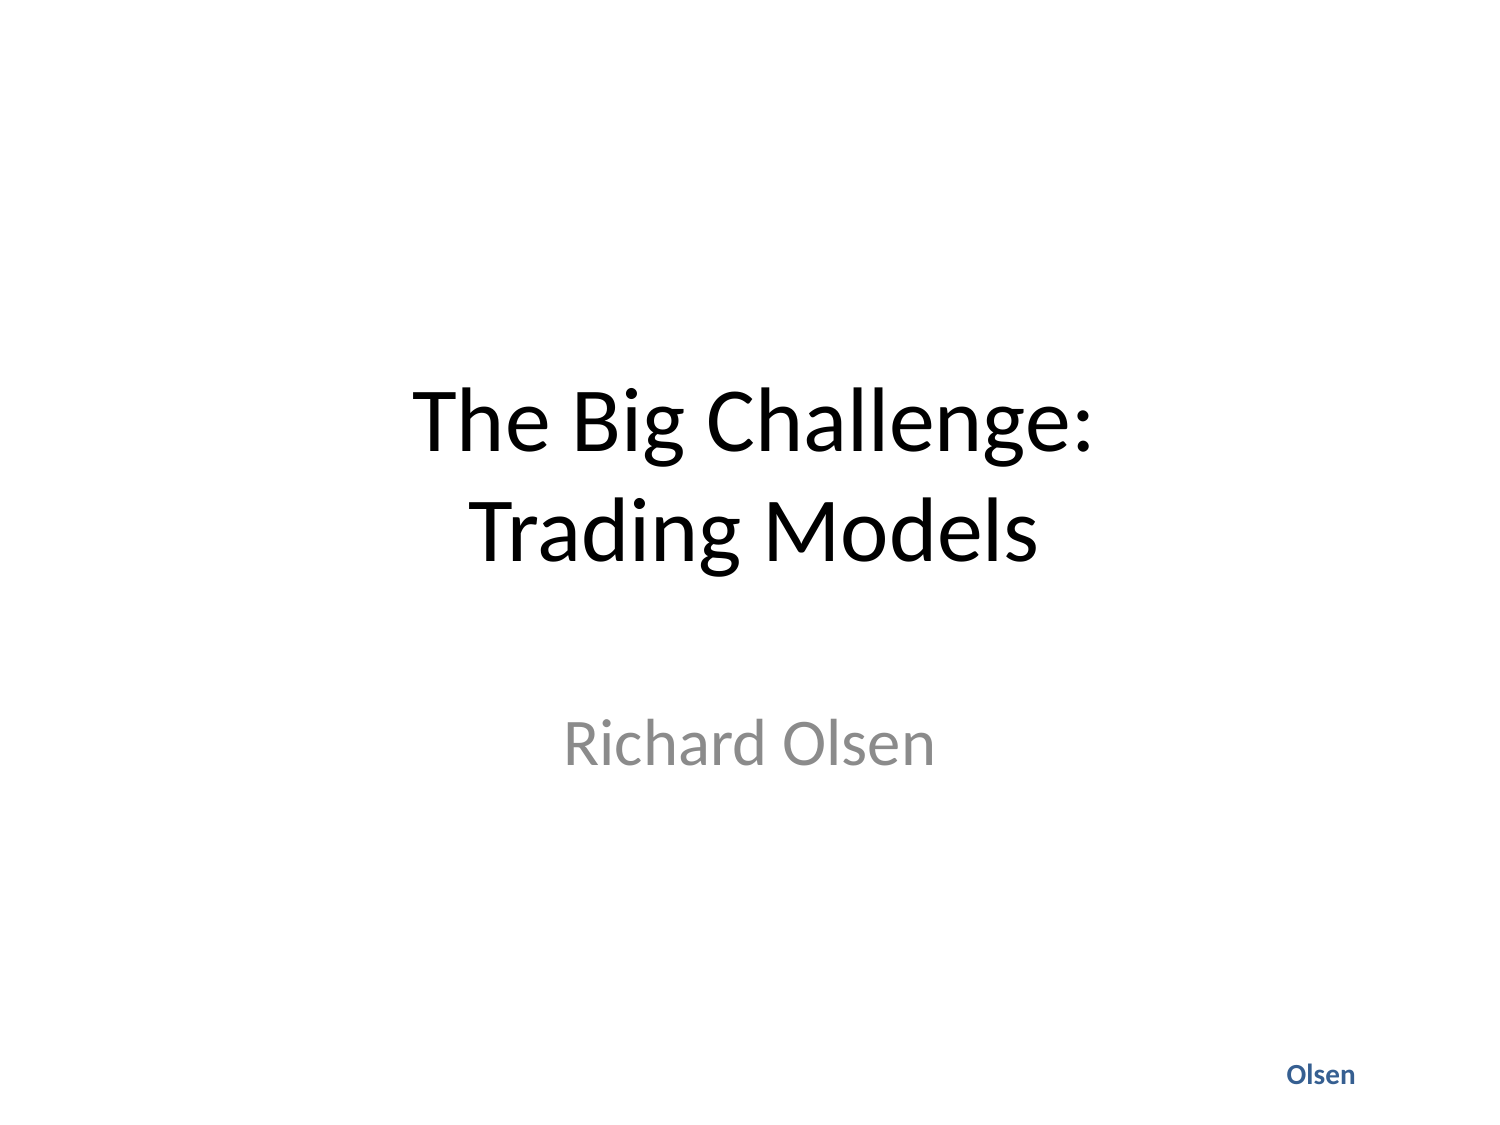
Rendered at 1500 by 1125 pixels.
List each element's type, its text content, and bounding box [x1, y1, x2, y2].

title The Big Challenge: Trading Models [83, 349, 1426, 591]
subtitle Richard Olsen [225, 690, 1275, 979]
